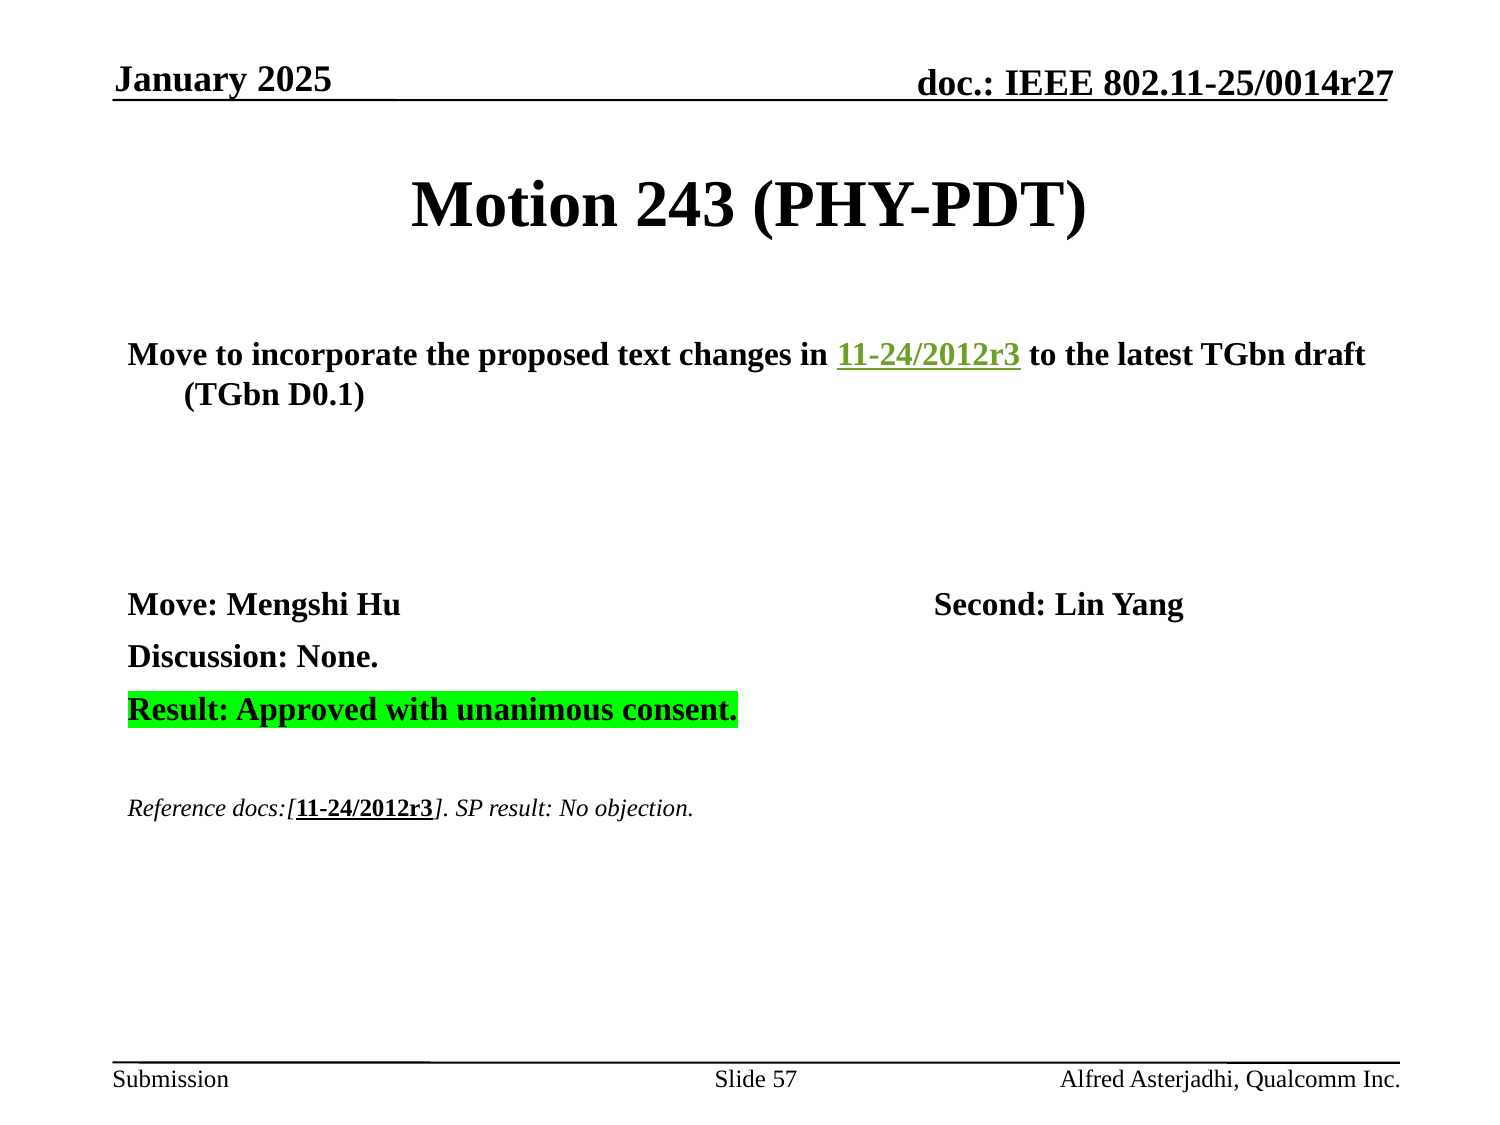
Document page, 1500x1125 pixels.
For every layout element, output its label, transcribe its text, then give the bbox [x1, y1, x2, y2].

list Move to incorporate the proposed text changes in 11-24/2012r3 to the latest TGbn draft (TGbn D0.1) Move: Mengshi Hu Second: Lin Yang Discussion: None. Result: Approved with unanimous consent. Reference docs:[11-24/2012r3]. SP result: No objection. [112, 324, 1388, 1000]
slide_number Slide 57 [712, 1061, 800, 1123]
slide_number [114, 54, 423, 100]
footer Alfred Asterjadhi, Qualcomm Inc. [878, 1061, 1402, 1093]
title Motion 243 (PHY-PDT) [112, 112, 1388, 288]
